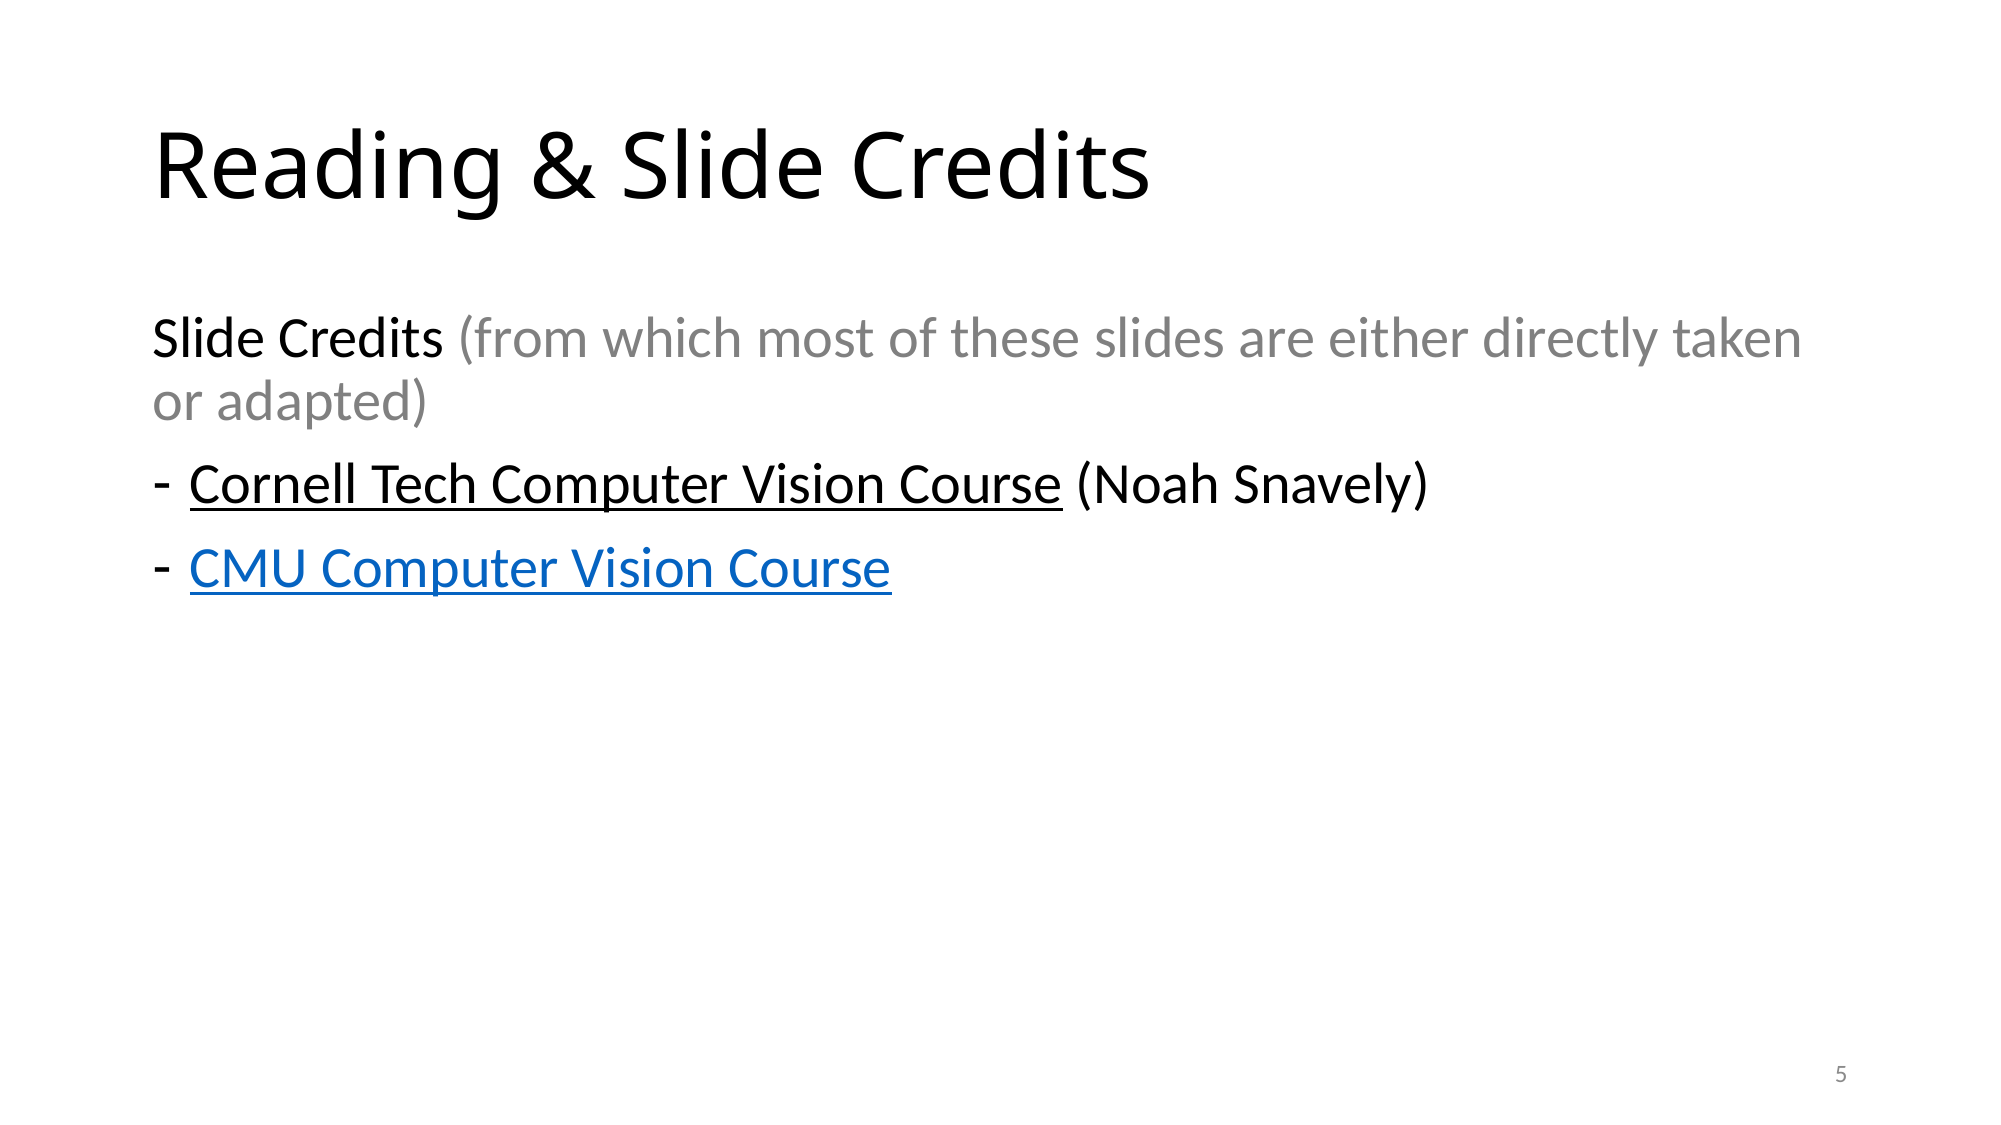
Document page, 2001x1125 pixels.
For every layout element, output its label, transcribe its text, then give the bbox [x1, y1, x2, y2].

list Slide Credits (from which most of these slides are either directly taken or adapted) Cornell Tech Computer Vision Course (Noah Snavely) CMU Computer Vision Course [137, 299, 1863, 1014]
slide_number 5 [1412, 1042, 1863, 1103]
title Reading & Slide Credits [137, 59, 1863, 278]
